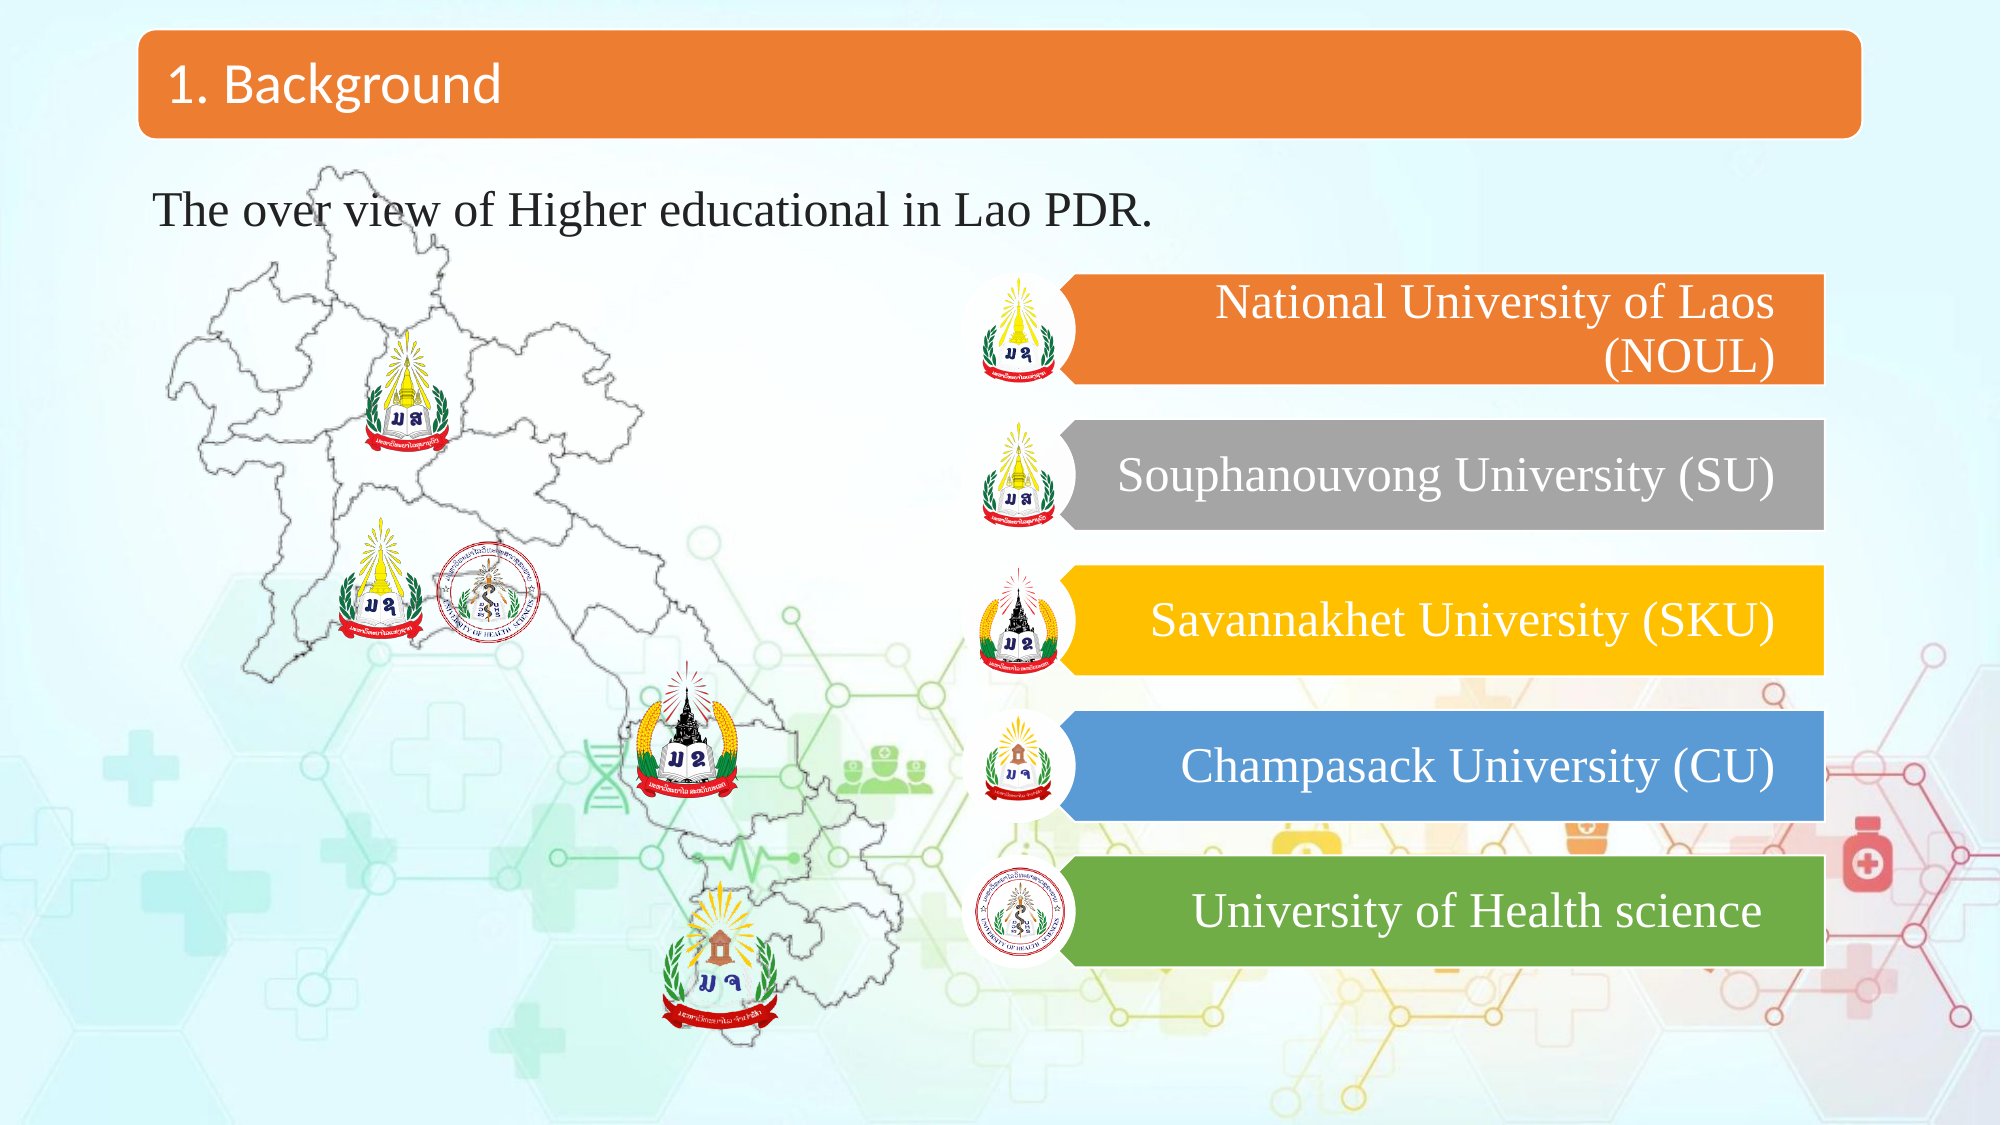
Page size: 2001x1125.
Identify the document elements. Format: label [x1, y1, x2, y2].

text_box [137, 28, 1863, 141]
picture [0, 0, 2000, 1125]
list [913, 273, 2000, 968]
